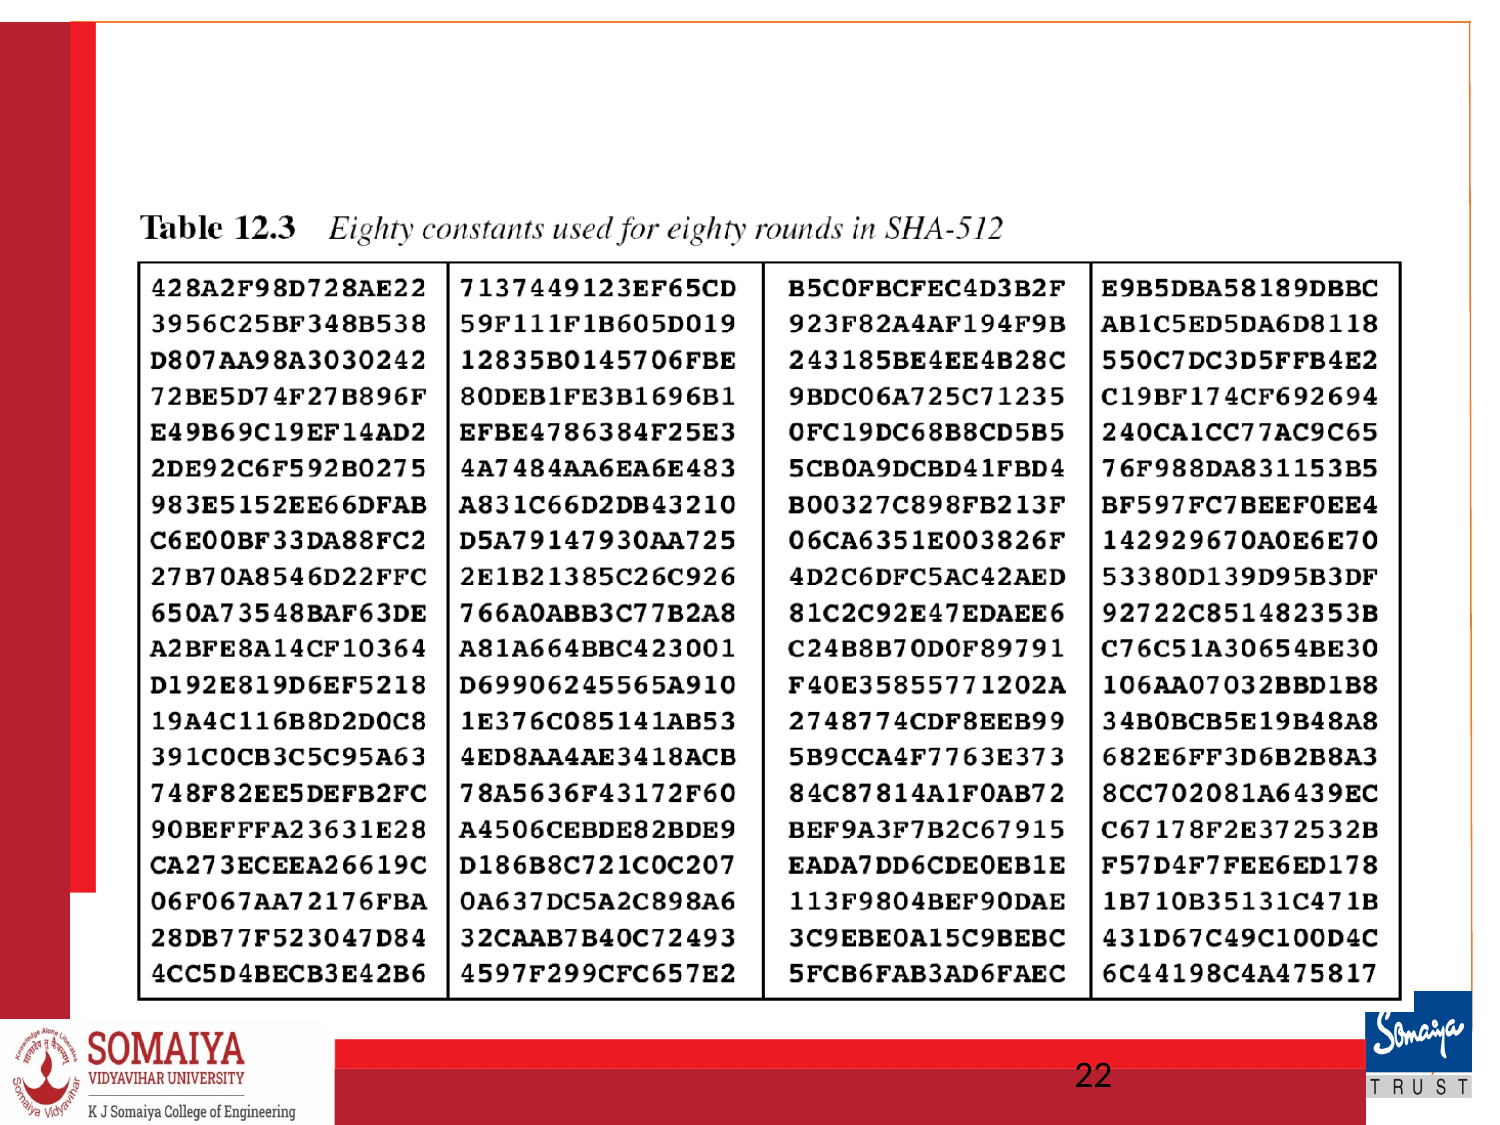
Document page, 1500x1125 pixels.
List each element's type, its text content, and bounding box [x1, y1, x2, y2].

picture [0, 22, 327, 1125]
picture [123, 200, 1472, 1098]
picture [335, 1040, 1365, 1125]
slide_number ‹#› [1059, 1042, 1397, 1103]
